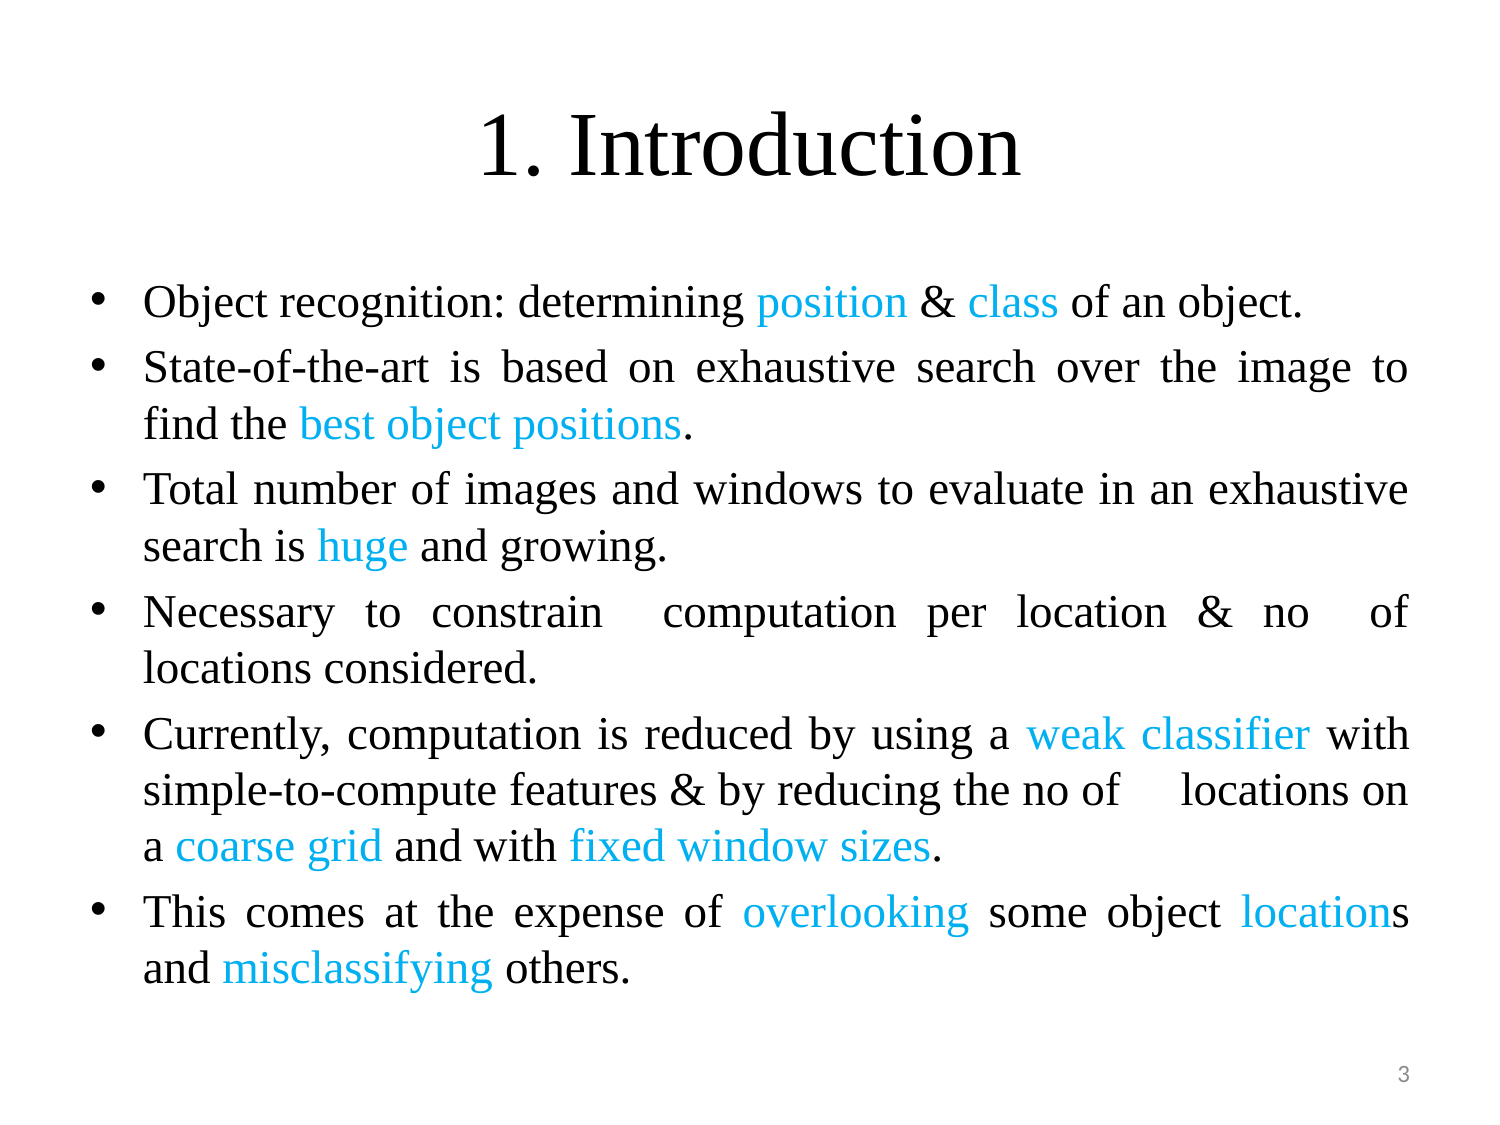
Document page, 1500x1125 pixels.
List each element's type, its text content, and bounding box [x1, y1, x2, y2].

slide_number 3 [1074, 1042, 1425, 1103]
list Object recognition: determining position & class of an object. State-of-the-art is based on exhaustive search over the image to find the best object positions. Total number of images and windows to evaluate in an exhaustive search is huge and growing. Necessary to constrain computation per location & no of locations considered. Currently, computation is reduced by using a weak classifier with simple-to-compute features & by reducing the no of locations on a coarse grid and with fixed window sizes. This comes at the expense of overlooking some object locations and misclassifying others. [75, 262, 1425, 1005]
title 1. Introduction [75, 45, 1425, 233]
